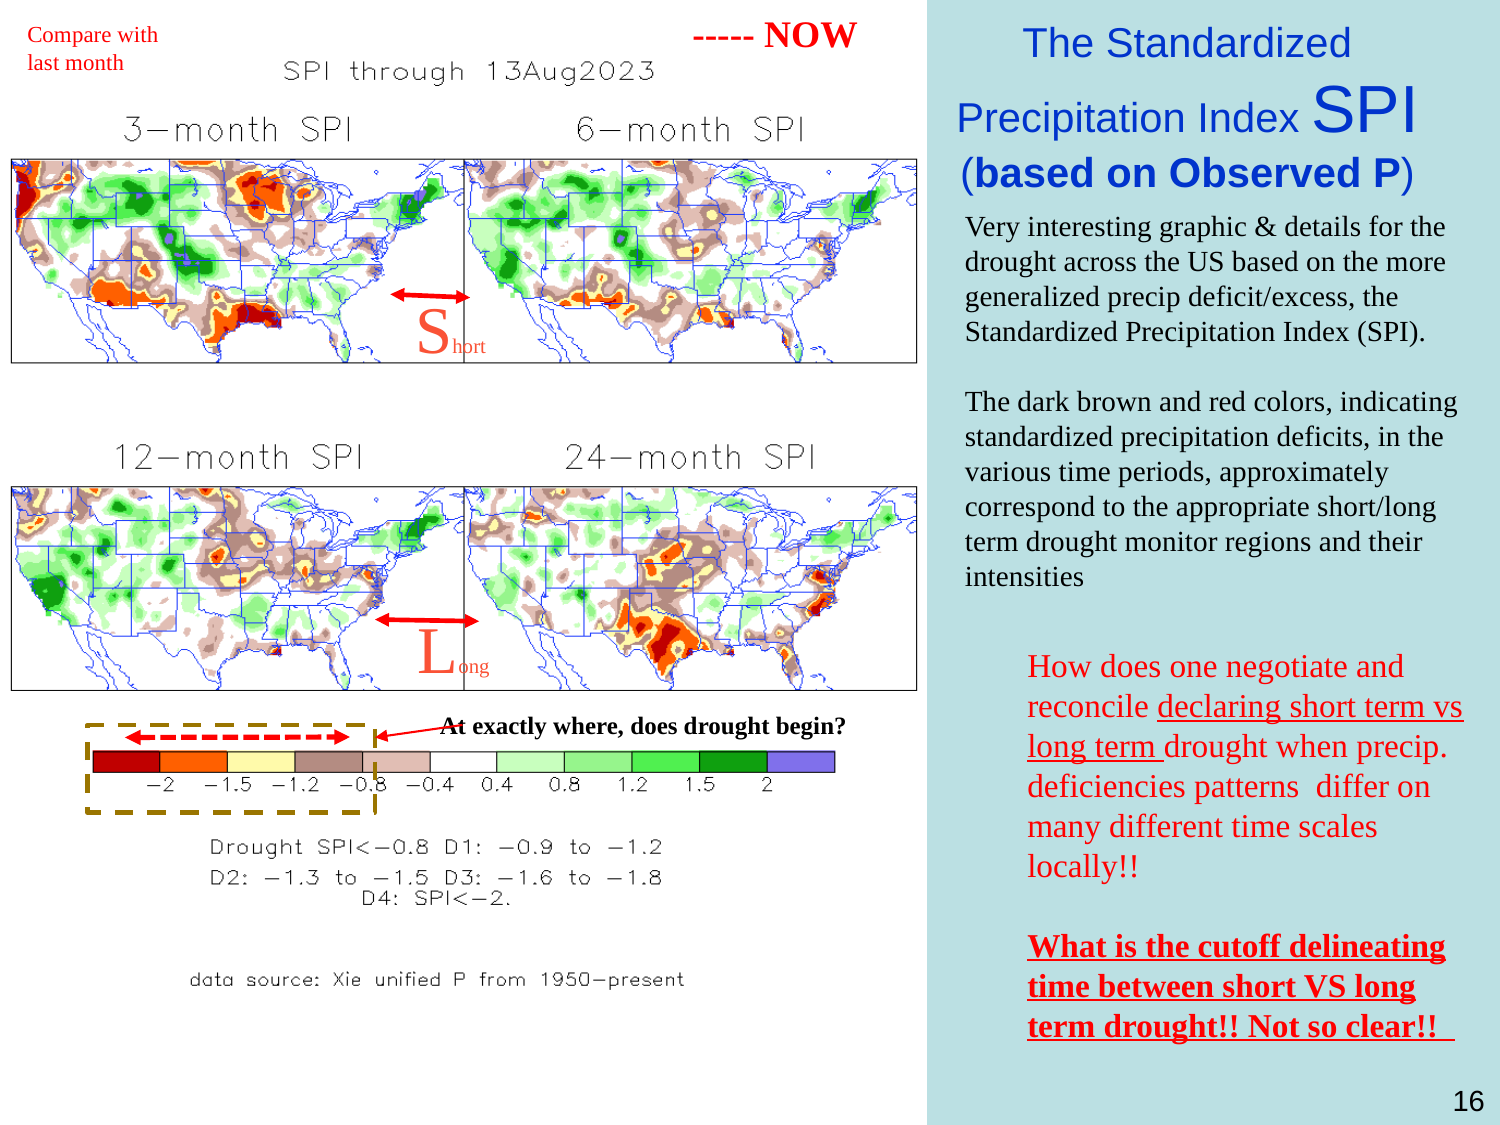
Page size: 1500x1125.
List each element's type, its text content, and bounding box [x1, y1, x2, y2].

text_box Very interesting graphic & details for the drought across the US based on the more generalized precip deficit/excess, the Standardized Precipitation Index (SPI). The dark brown and red colors, indicating standardized precipitation deficits, in the various time periods, approximately correspond to the appropriate short/long term drought monitor regions and their intensities [949, 199, 1475, 600]
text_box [374, 724, 463, 738]
picture [0, 0, 927, 1125]
text_box How does one negotiate and reconcile declaring short term vs long term drought when precip. deficiencies patterns differ on many different time scales locally!! What is the cutoff delineating time between short VS long term drought!! Not so clear!! [1012, 637, 1500, 1052]
slide_number 16 [1437, 1074, 1500, 1125]
text_box ----- NOW [929, 3, 938, 63]
title The Standardized Precipitation Index SPI (based on Observed P) [927, 0, 1450, 212]
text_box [390, 294, 471, 298]
